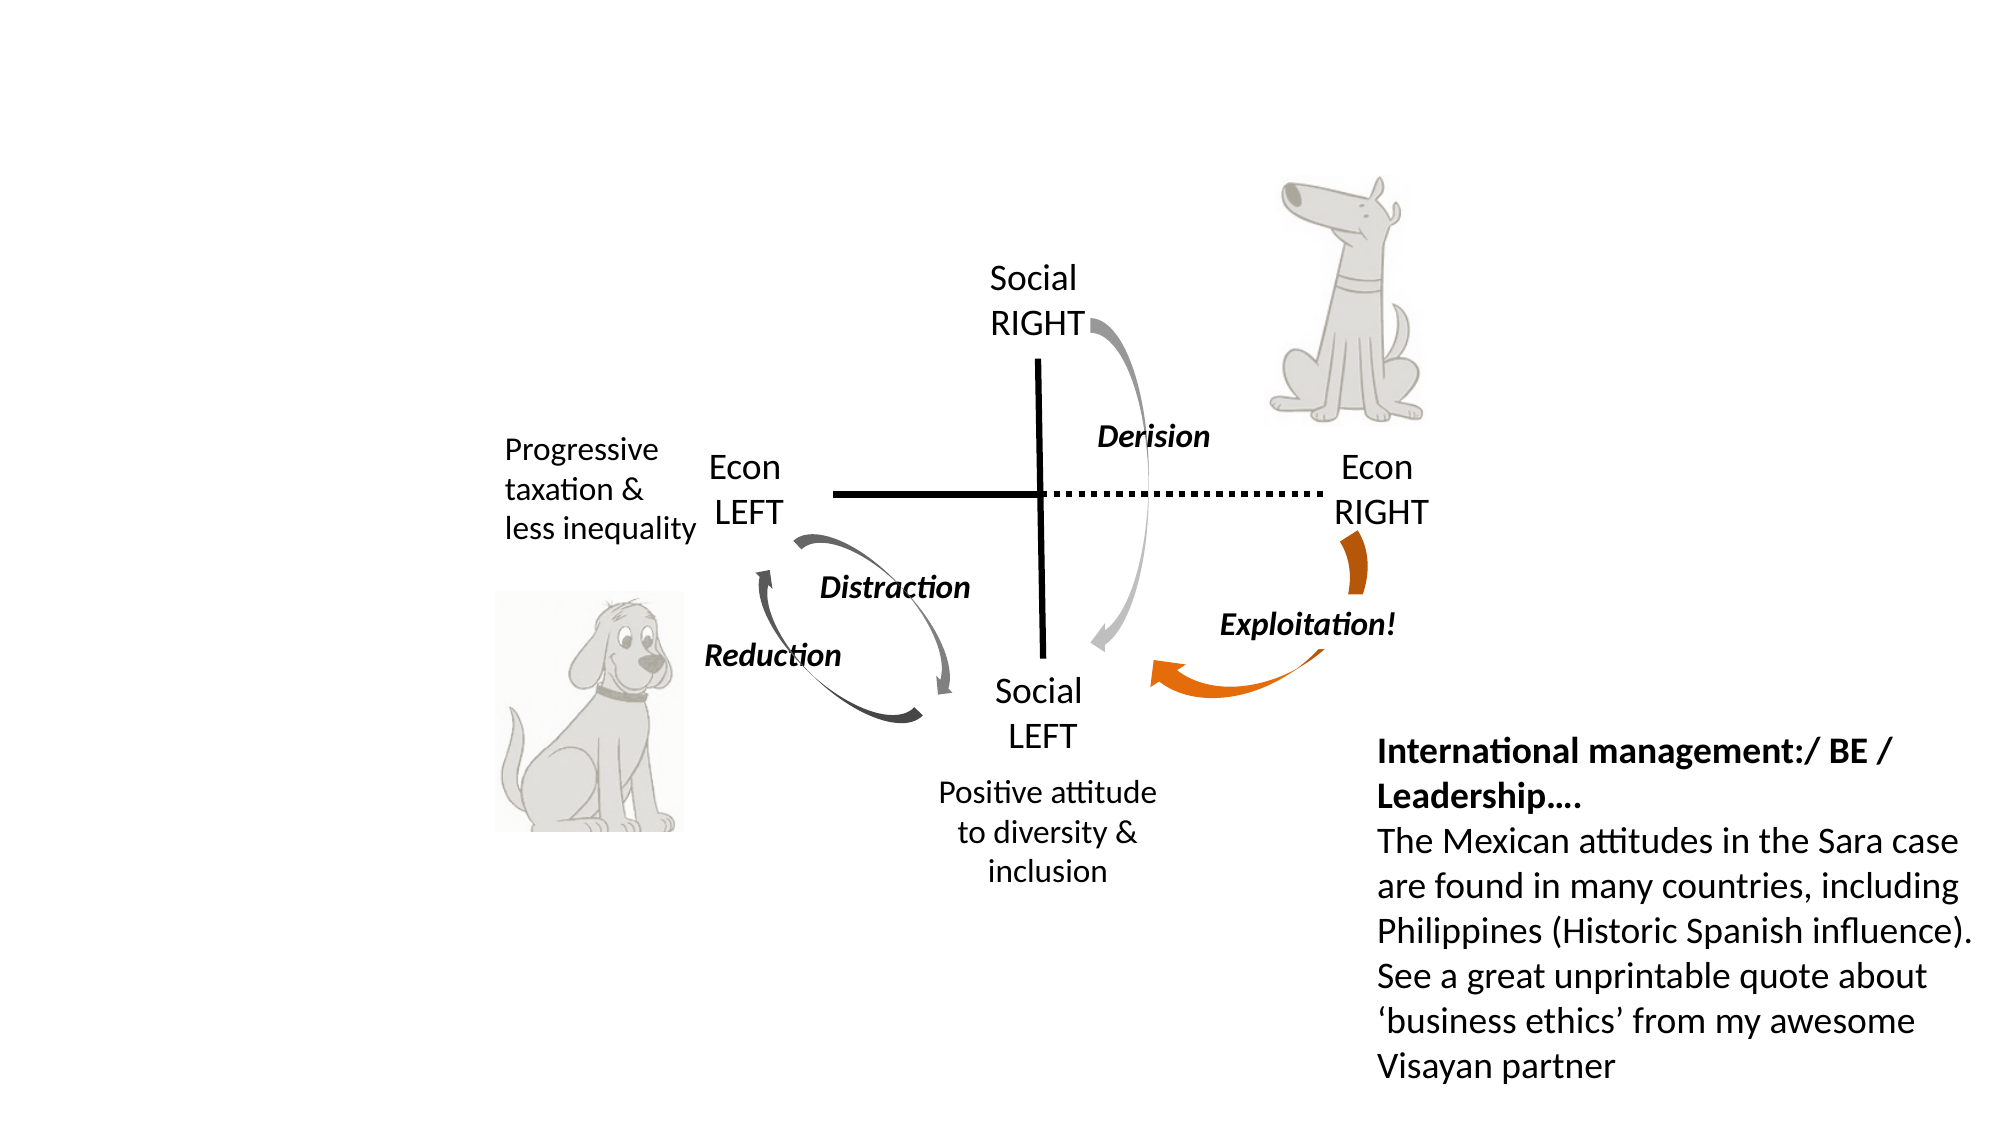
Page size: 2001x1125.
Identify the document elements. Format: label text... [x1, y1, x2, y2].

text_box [1037, 503, 1044, 659]
text_box Social RIGHT [974, 246, 1101, 351]
text_box Distraction [874, 557, 987, 613]
text_box Econ RIGHT [1310, 434, 1445, 540]
text_box [791, 532, 955, 697]
text_box Econ LEFT [715, 434, 799, 540]
text_box Exploitation! [1202, 594, 1414, 650]
text_box [1088, 503, 1151, 655]
text_box Positive attitude to diversity & inclusion [912, 762, 1184, 897]
text_box Social LEFT [980, 658, 1107, 762]
text_box [1088, 316, 1145, 406]
text_box Reduction [689, 626, 814, 681]
text_box [1145, 462, 1151, 493]
text_box Distraction [805, 557, 918, 613]
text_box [1037, 358, 1044, 492]
text_box [1148, 650, 1327, 701]
text_box Reduction [779, 626, 858, 681]
picture [1264, 175, 1428, 427]
text_box [753, 567, 925, 726]
picture [494, 591, 684, 832]
text_box International management:/ BE / Leadership…. The Mexican attitudes in the Sara case are found in many countries, including Philippines (Historic Spanish influence). See a great unprintable quote about ‘business ethics’ from my awesome Visayan partner [1362, 718, 1989, 1094]
text_box Progressive taxation & less inequality [490, 419, 715, 554]
text_box Derision [1049, 406, 1266, 462]
text_box [1337, 528, 1370, 594]
